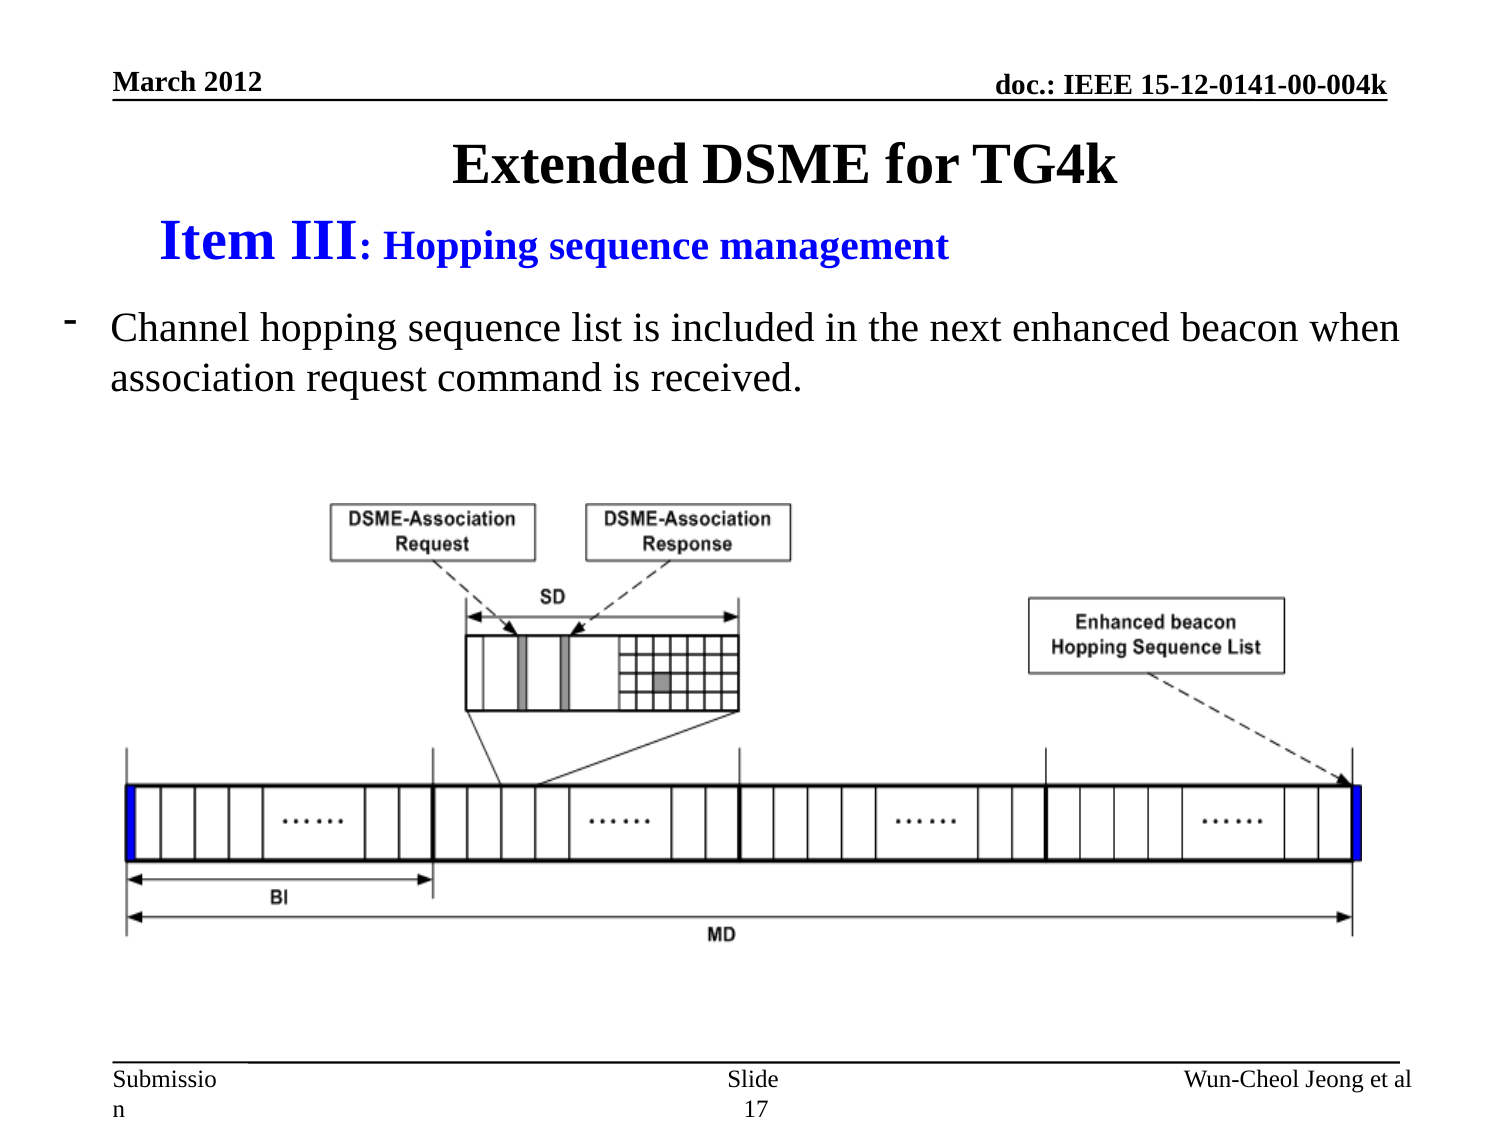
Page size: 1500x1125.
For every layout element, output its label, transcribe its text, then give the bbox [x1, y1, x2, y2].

footer Wun-Cheol Jeong et al [899, 1061, 1413, 1093]
picture [123, 503, 1362, 949]
text_box Item III: Hopping sequence management [144, 193, 1371, 279]
slide_number Slide 17 [720, 1061, 792, 1093]
text_box Channel hopping sequence list is included in the next enhanced beacon when association request command is received. [48, 292, 1437, 557]
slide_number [112, 61, 376, 98]
text_box Extended DSME for TG4k [112, 112, 1459, 208]
